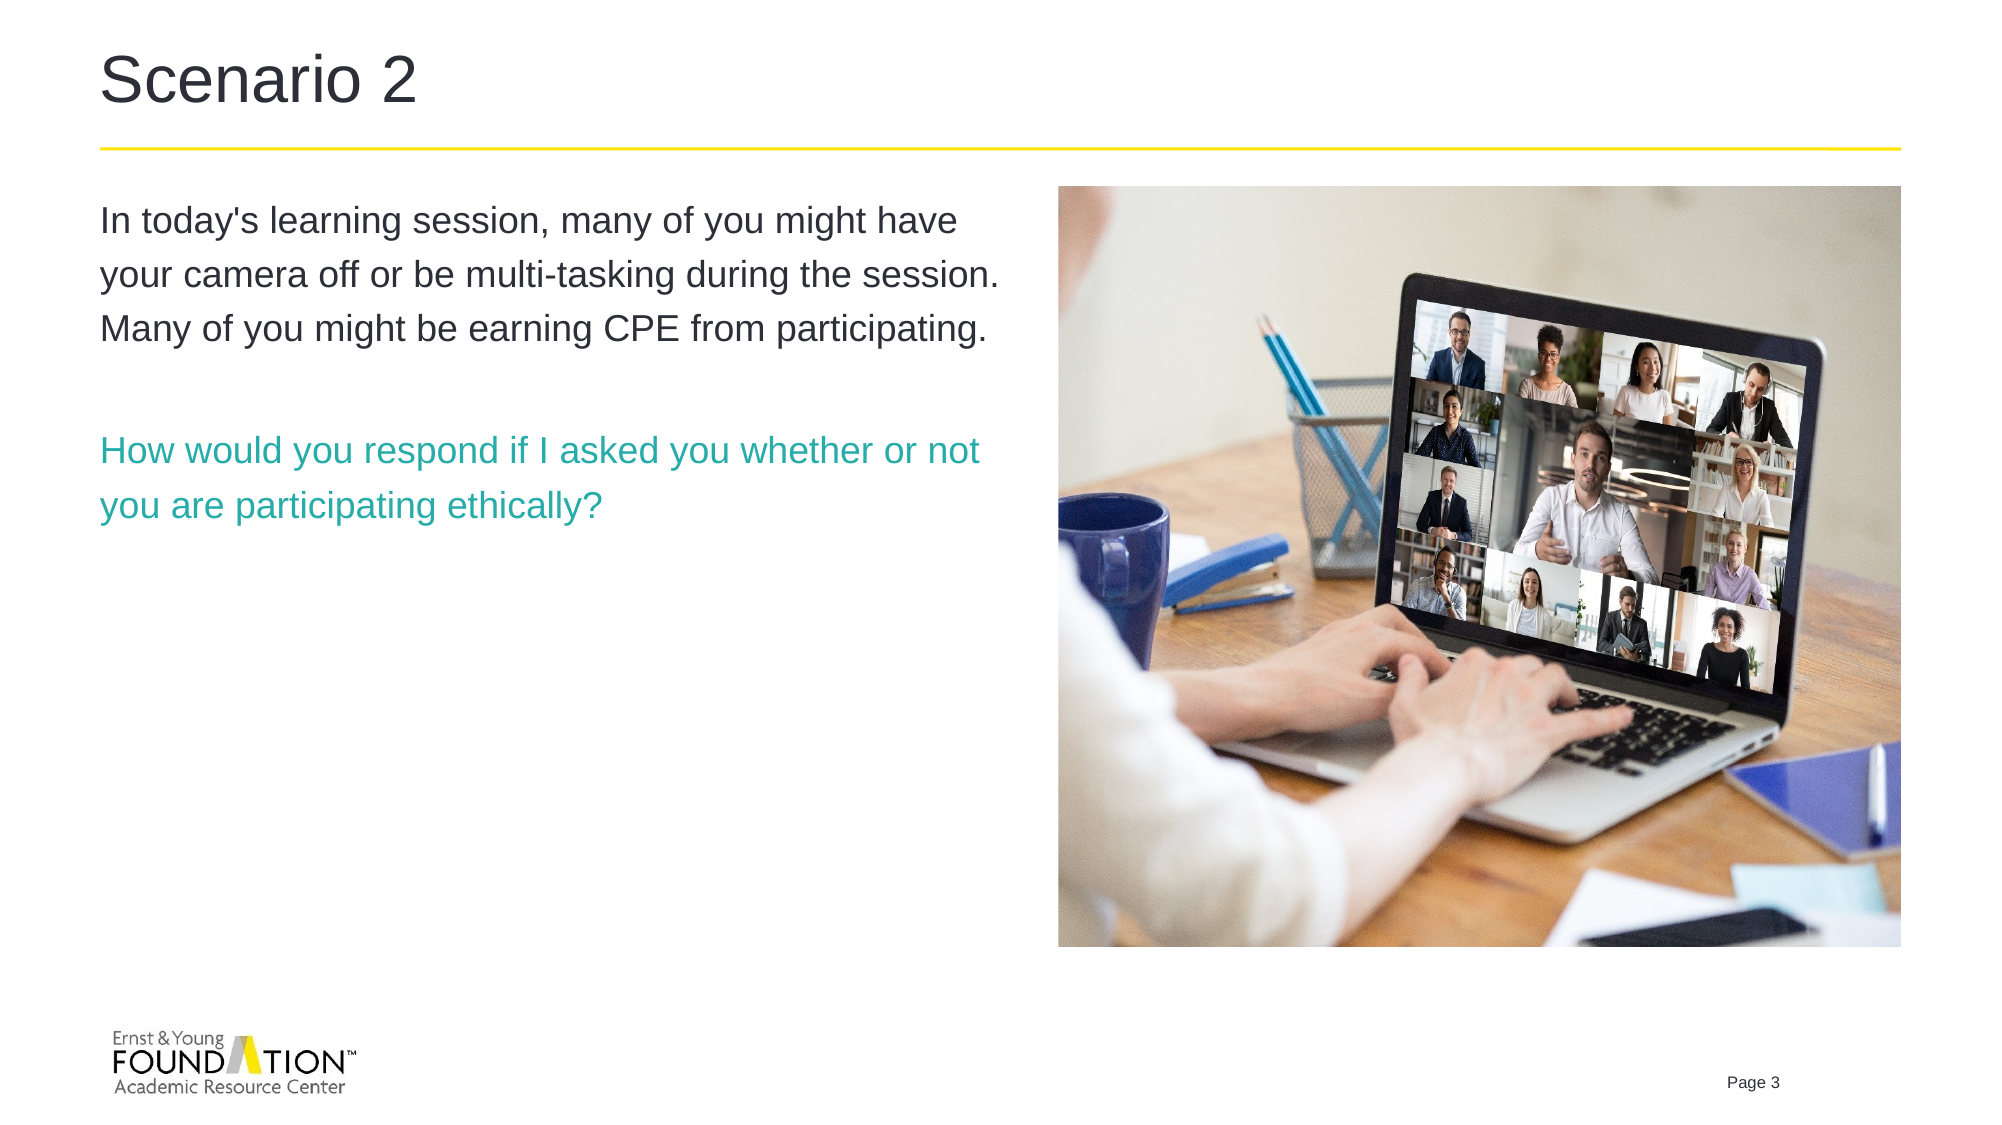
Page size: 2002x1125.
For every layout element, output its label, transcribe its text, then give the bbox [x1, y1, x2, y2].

slide_number Page 3 [1712, 1064, 1821, 1094]
picture [1058, 186, 1902, 947]
picture [100, 1017, 369, 1107]
title Scenario 2 [100, 48, 1901, 146]
list In today's learning session, many of you might have your camera off or be multi-tasking during the session. Many of you might be earning CPE from participating. How would you respond if I asked you whether or not you are participating ethically? [100, 186, 1013, 999]
